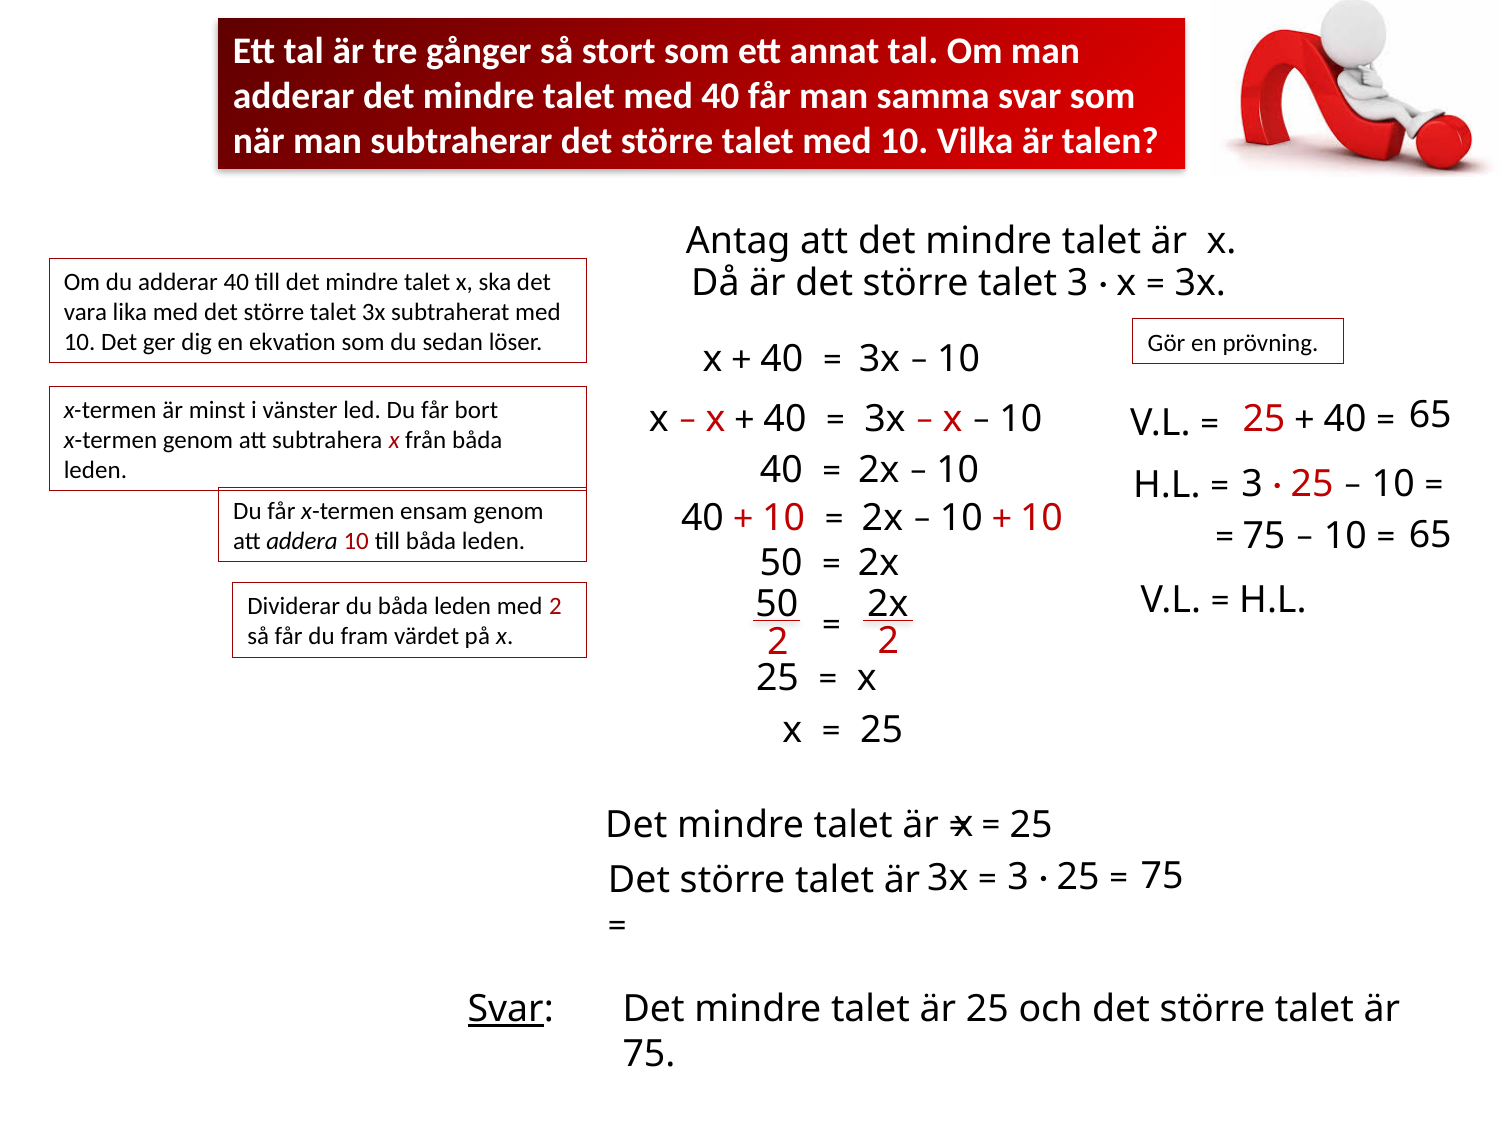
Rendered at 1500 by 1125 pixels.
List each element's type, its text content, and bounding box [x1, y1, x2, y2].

text_box 25 [994, 792, 1068, 844]
text_box Gör en prövning. [1132, 318, 1344, 364]
text_box 25 + 40 = [1227, 386, 1411, 447]
text_box x = 25 [767, 697, 961, 757]
text_box H.L. = [1118, 452, 1226, 513]
text_box V.L. = H.L. [1125, 568, 1389, 628]
text_box 3x = [912, 845, 1012, 906]
text_box x – x + 40 = 3x – x – 10 [634, 386, 1156, 447]
text_box x + 40 = 3x – 10 [687, 326, 1022, 386]
text_box 65 [1394, 382, 1477, 443]
text_box x-termen är minst i vänster led. Du får bort x-termen genom att subtrahera x från båda leden. [49, 386, 587, 491]
text_box 50 = 2x [744, 530, 938, 591]
text_box 65 [1393, 502, 1467, 563]
text_box 3 · 25 = [992, 844, 1153, 905]
text_box V.L. = [1115, 390, 1258, 450]
text_box 40 = 2x – 10 [745, 438, 1080, 498]
text_box Om du adderar 40 till det mindre talet x, ska det vara lika med det större talet 3x subtraherat med 10. Det ger dig en ekvation som du sedan löser. [49, 258, 587, 363]
text_box = 75 – 10 = [1200, 503, 1411, 564]
text_box 25 = x [741, 645, 935, 706]
text_box Det mindre talet är = [590, 792, 938, 853]
text_box 75 [1125, 843, 1199, 904]
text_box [452, 975, 1444, 1046]
text_box Du får x-termen ensam genom att addera 10 till båda leden. [218, 491, 587, 562]
text_box Då är det större talet 3 · x = 3x. [676, 250, 1476, 311]
text_box Antag att det mindre talet är x. [670, 208, 1255, 268]
text_box x = [938, 791, 1016, 845]
text_box Dividerar du båda leden med 2 så får du fram värdet på x. [232, 582, 587, 658]
text_box 40 + 10 = 2x – 10 + 10 [666, 485, 1158, 546]
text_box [217, 0, 1500, 177]
text_box 3 · 25 – 10 = [1226, 451, 1459, 503]
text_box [739, 571, 925, 671]
text_box Det större talet är = [593, 847, 946, 953]
